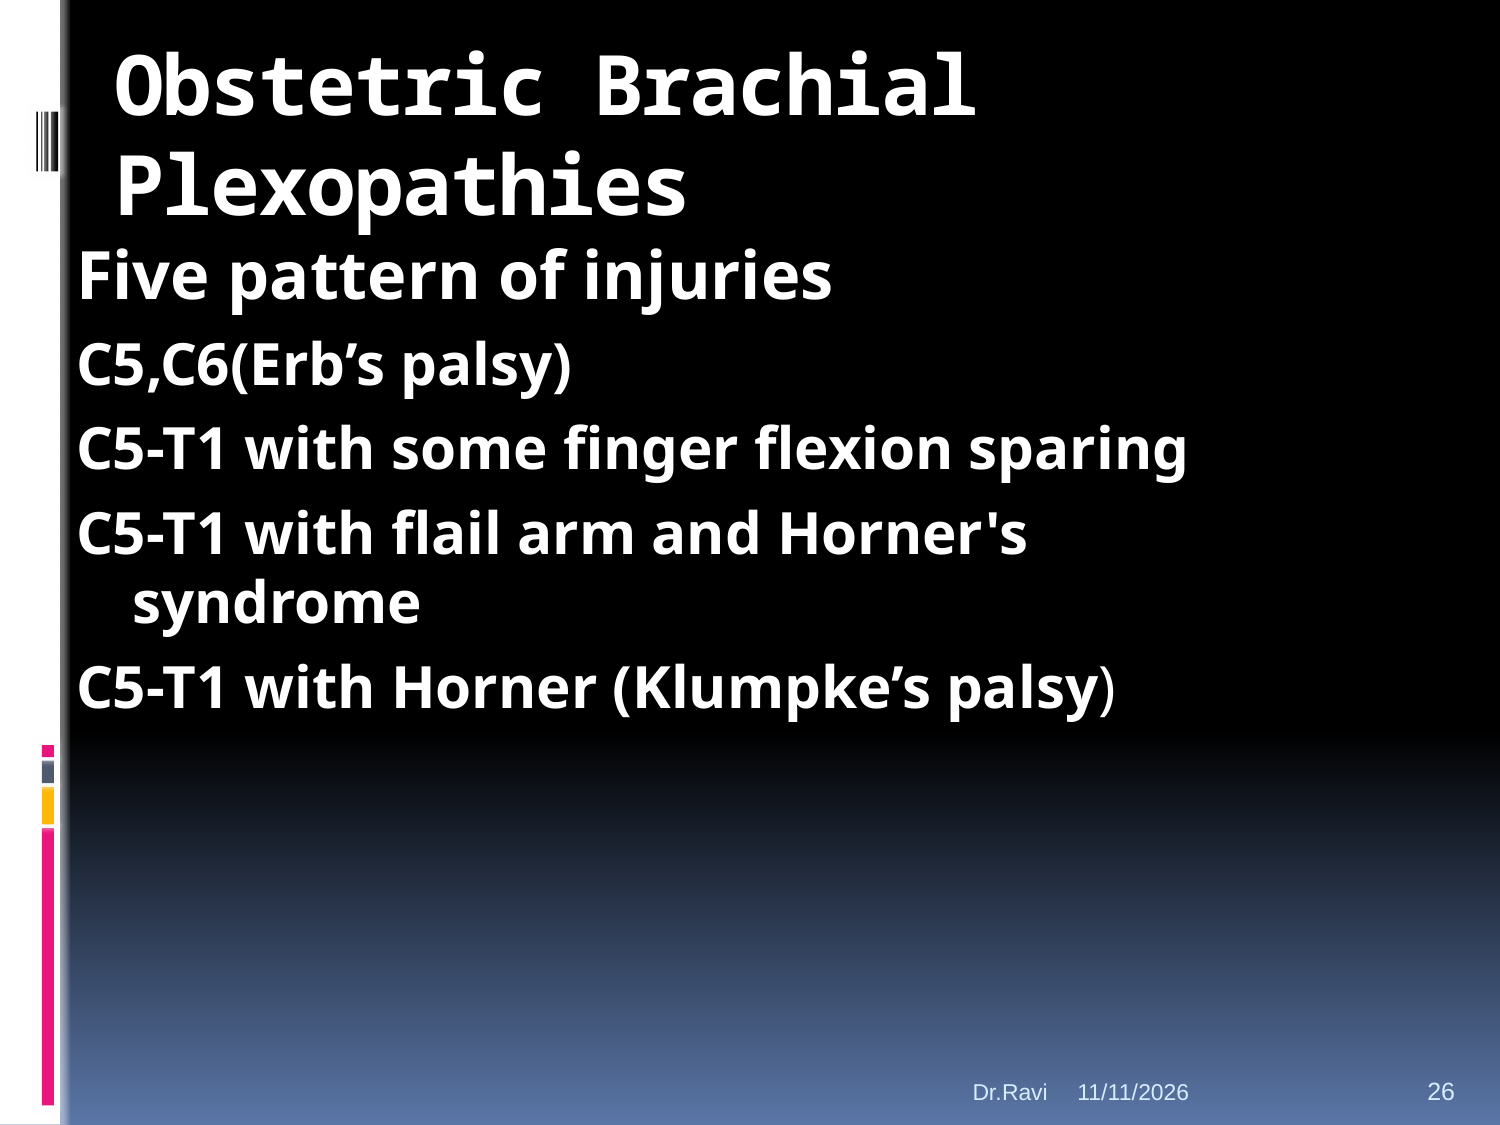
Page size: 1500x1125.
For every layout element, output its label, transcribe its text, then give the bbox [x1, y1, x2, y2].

slide_number 26 [1412, 1052, 1488, 1113]
title Obstetric Brachial Plexopathies [99, 24, 1500, 225]
footer Dr.Ravi [150, 1052, 1063, 1113]
slide_number 12-Sep-18 [1063, 1052, 1412, 1113]
list Five pattern of injuries C5,C6(Erb’s palsy) C5-T1 with some finger flexion sparing C5-T1 with flail arm and Horner's syndrome C5-T1 with Horner (Klumpke’s palsy) [50, 224, 1338, 1125]
